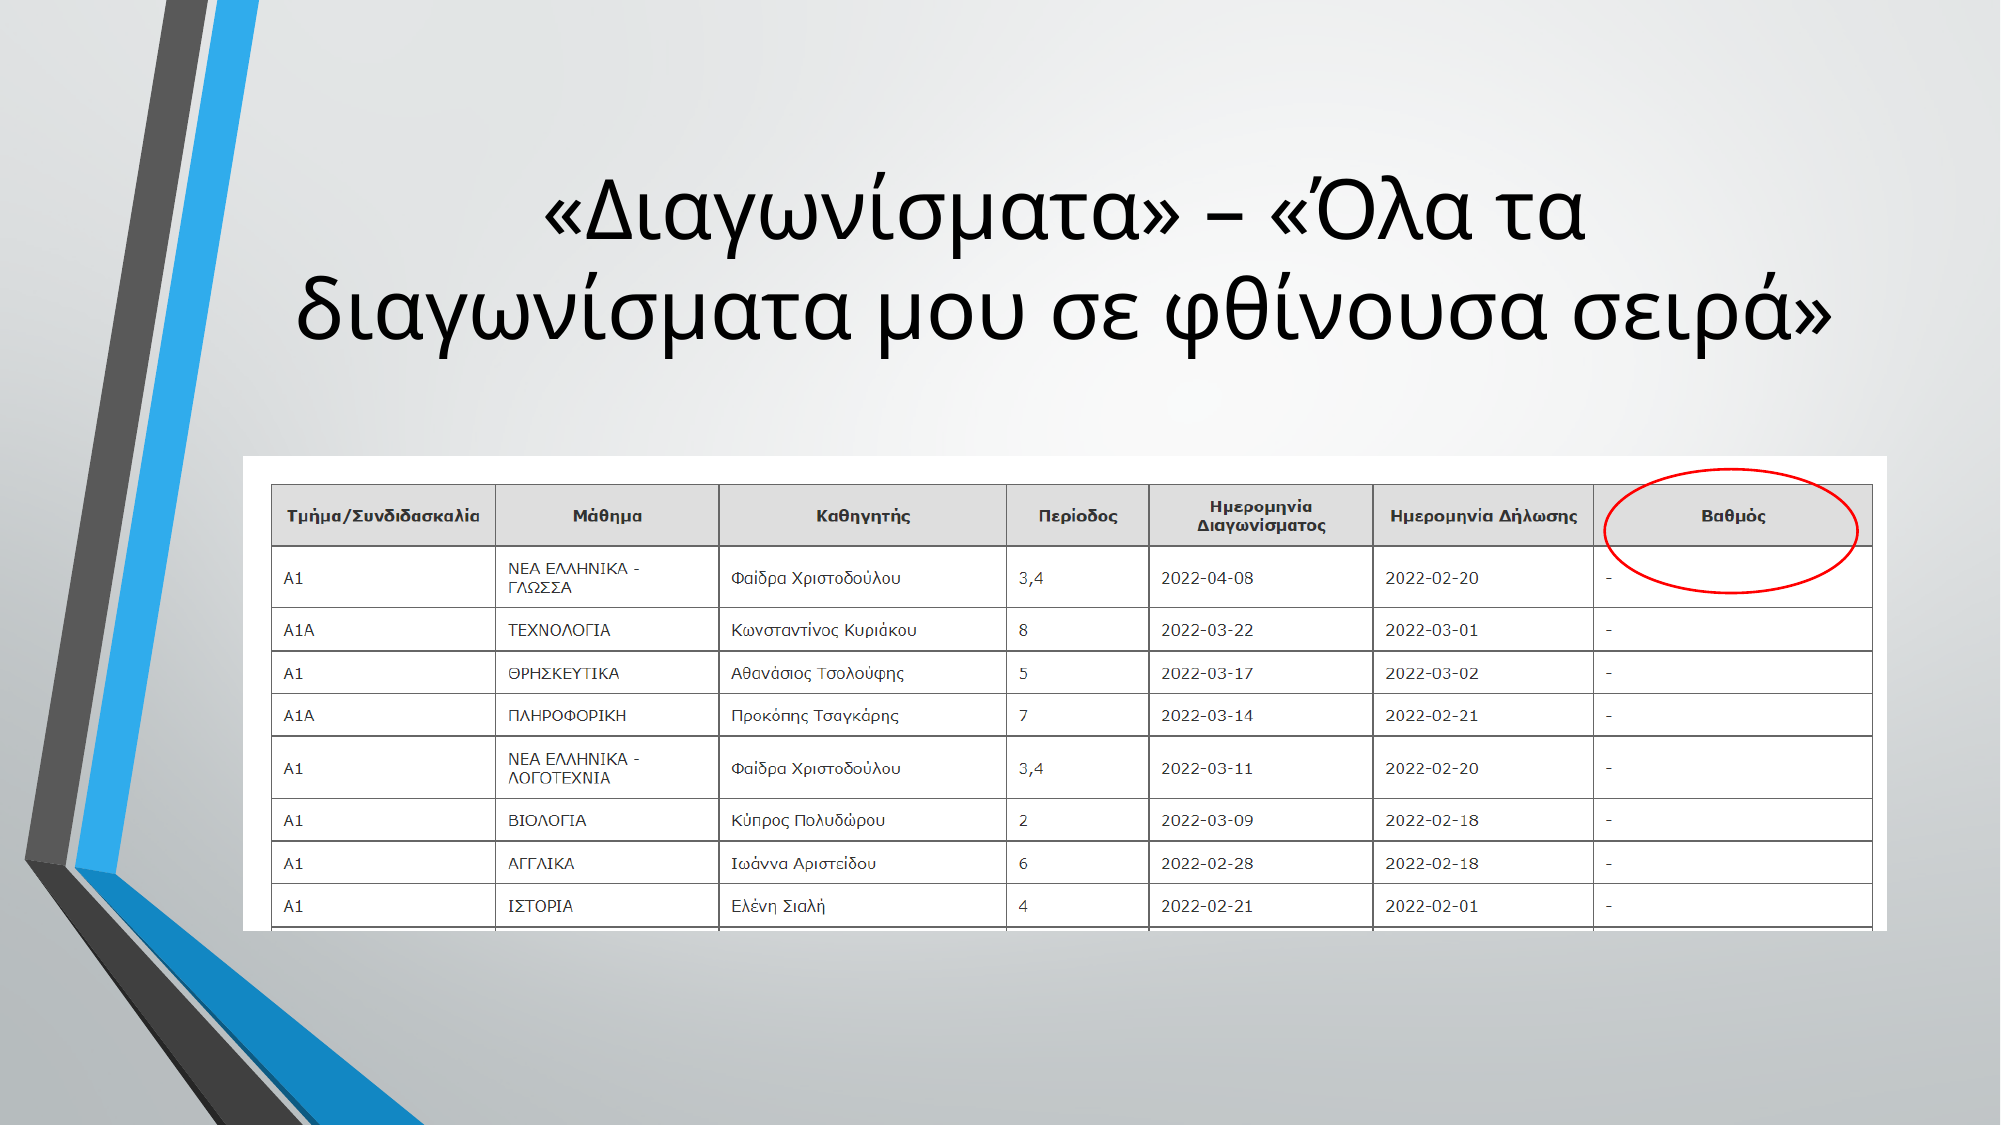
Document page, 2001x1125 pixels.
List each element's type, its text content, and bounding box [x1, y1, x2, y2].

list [243, 456, 1888, 931]
title «Διαγωνίσματα» – «Όλα τα διαγωνίσματα μου σε φθίνουσα σειρά» [243, 112, 1887, 400]
